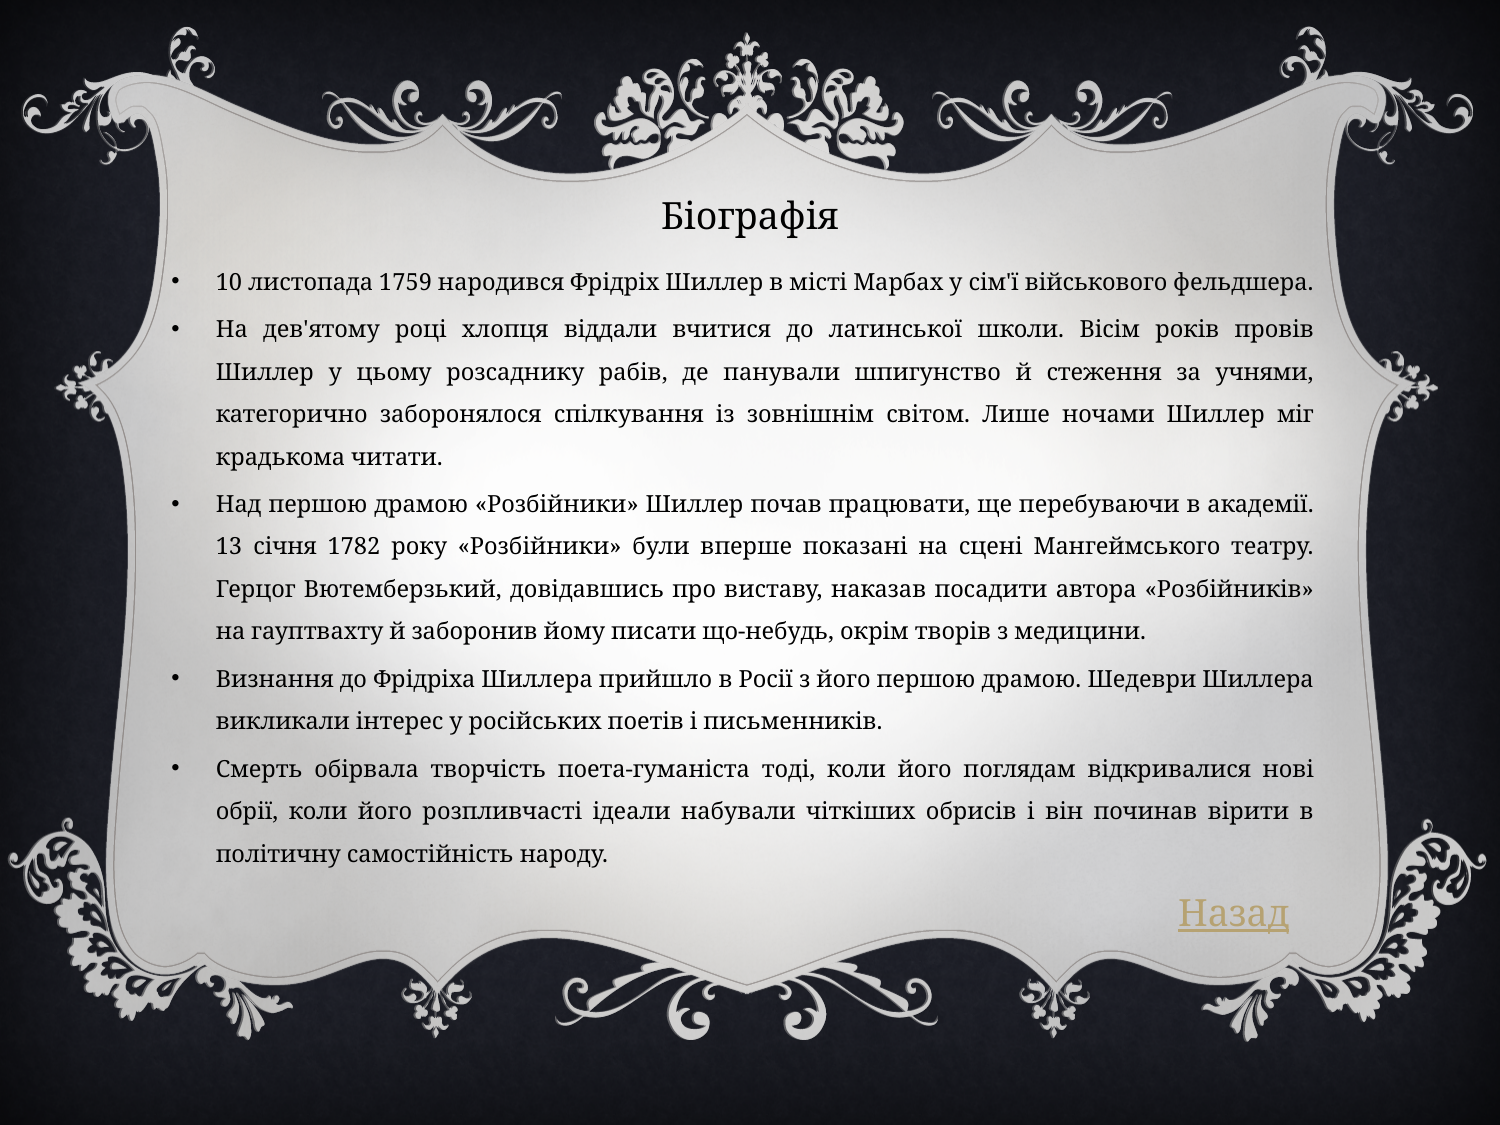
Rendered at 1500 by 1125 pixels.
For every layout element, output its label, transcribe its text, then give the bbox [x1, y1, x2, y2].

picture [0, 0, 1500, 1125]
list 10 листопада 1759 народився Фрідріх Шиллер в місті Марбах у сім'ї військового фельдшера. На дев'ятому році хлопця віддали вчитися до латинської школи. Вісім років провів Шиллер у цьому розсаднику рабів, де панували шпигунство й стеження за учнями, категорично заборонялося спілкування із зовнішнім світом. Лише ночами Шиллер міг крадькома читати. Над першою драмою «Розбійники» Шиллер почав працювати, ще перебуваючи в академії. 13 січня 1782 року «Розбійники» були вперше показані на сцені Мангеймського театру. Герцог Вютемберзький, довідавшись про виставу, наказав посадити автора «Розбійників» на гауптвахту й заборонив йому писати що-небудь, окрім творів з медицини. Визнання до Фрідріха Шиллера прийшло в Росії з його першою драмою. Шедеври Шиллера викликали інтерес у російських поетів і письменників. Смерть обірвала творчість поета-гуманіста тоді, коли його поглядам відкривалися нові обрії, коли його розпливчасті ідеали набували чіткіших обрисів і він починав вірити в політичну самостійність народу. [159, 245, 1329, 929]
text_box Назад [1163, 881, 1353, 948]
text_box Біографія [171, 184, 1329, 245]
